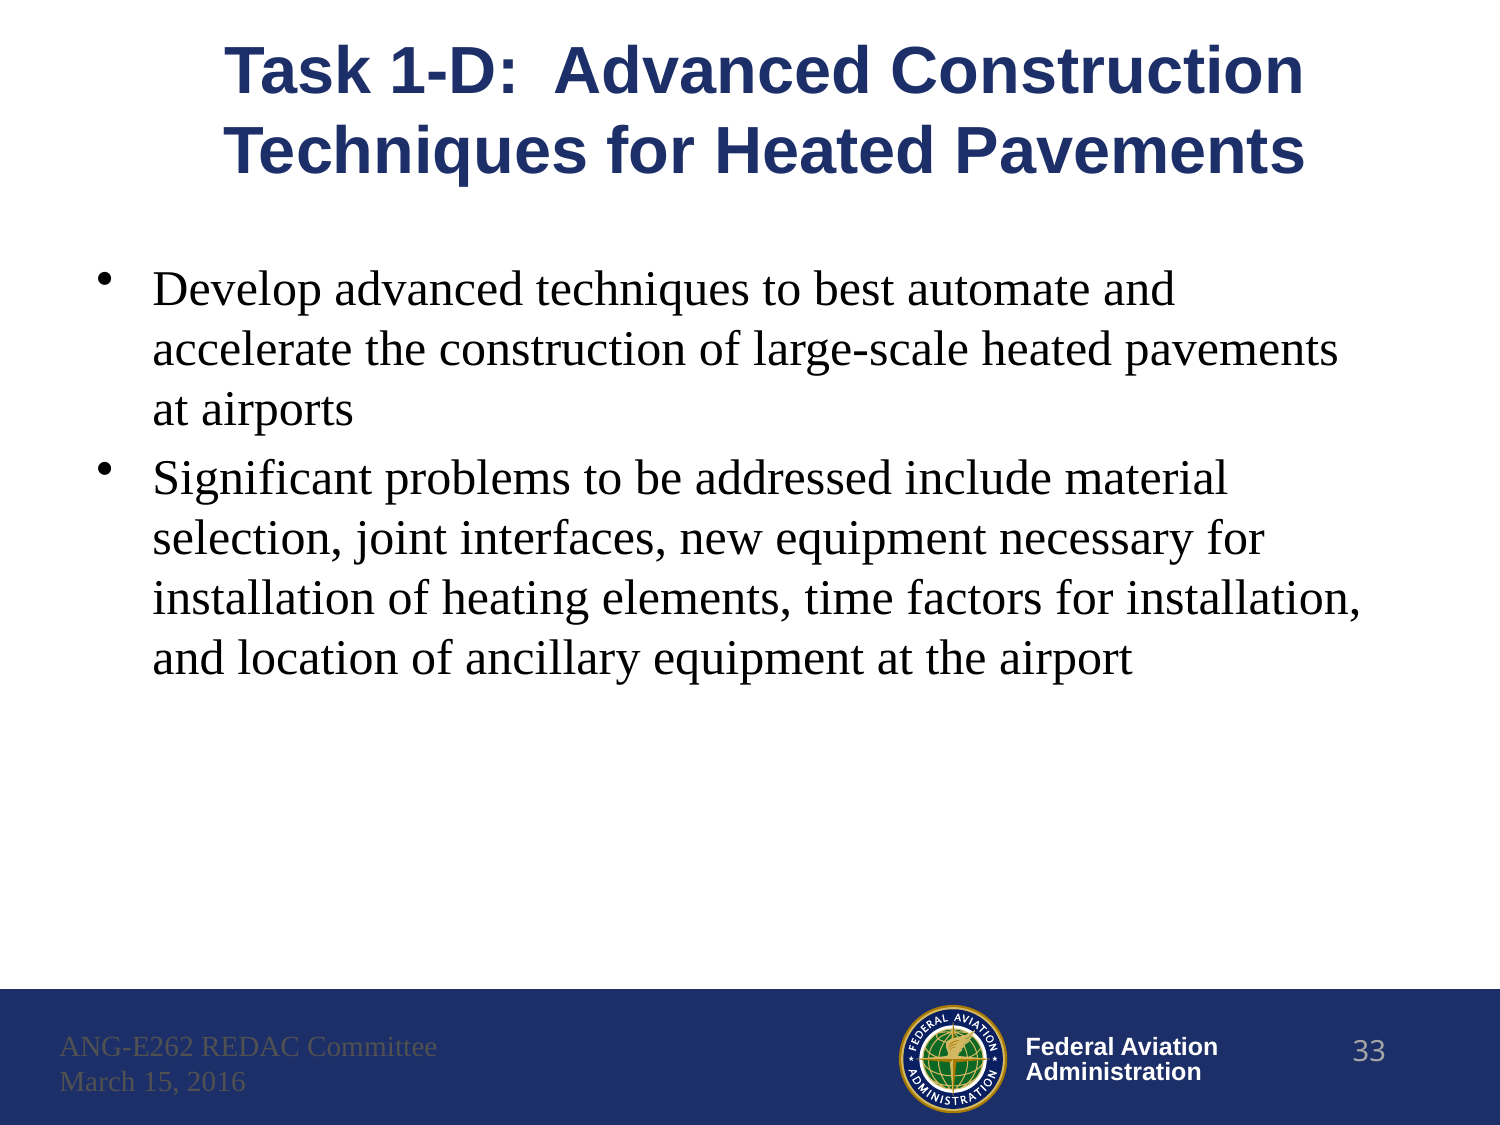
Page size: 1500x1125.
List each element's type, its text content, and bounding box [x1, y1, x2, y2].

footer ANG-E262 REDAC Committee March 15, 2016 [44, 1020, 520, 1104]
slide_number 33 [1256, 1025, 1402, 1100]
title Task 1-D: Advanced Construction Techniques for Heated Pavements [70, 56, 1461, 157]
list Develop advanced techniques to best automate and accelerate the construction of large-scale heated pavements at airports Significant problems to be addressed include material selection, joint interfaces, new equipment necessary for installation of heating elements, time factors for installation, and location of ancillary equipment at the airport [81, 247, 1402, 968]
